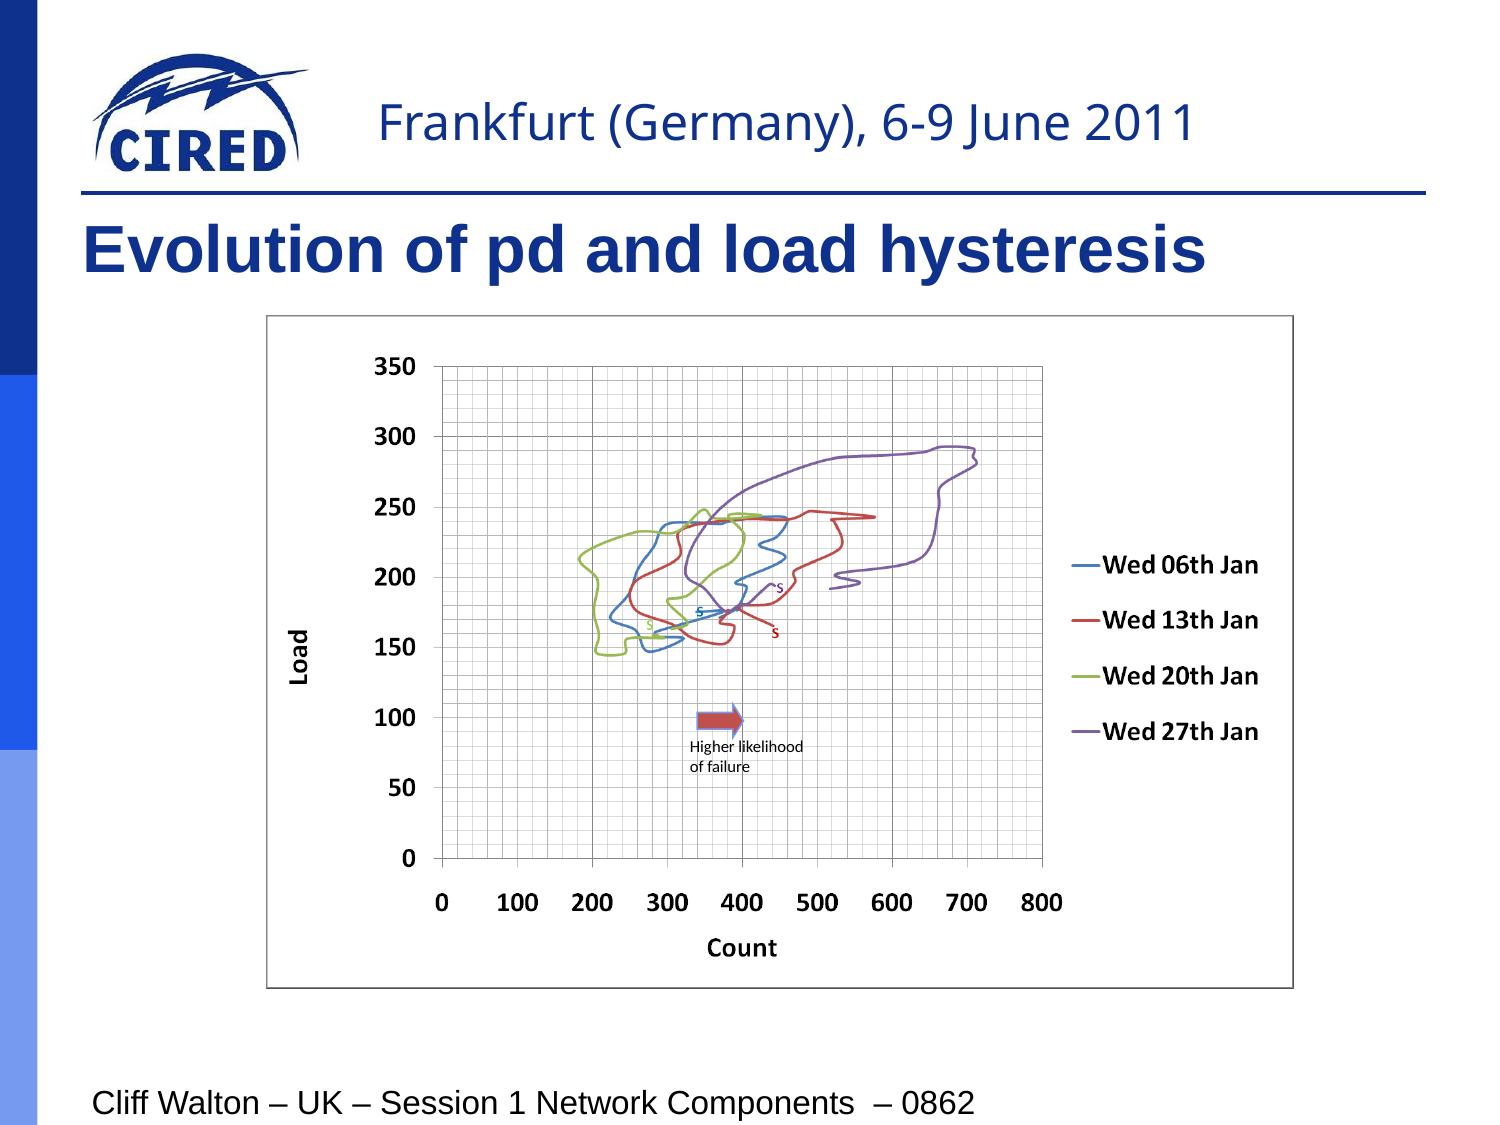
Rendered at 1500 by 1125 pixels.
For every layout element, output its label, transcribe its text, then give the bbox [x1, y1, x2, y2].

picture [92, 53, 309, 172]
picture [265, 314, 1294, 989]
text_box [674, 703, 826, 792]
title Evolution of pd and load hysteresis [67, 196, 1418, 294]
text_box Cliff Walton – UK – Session 1 Network Components – 0862 [76, 1074, 1259, 1125]
